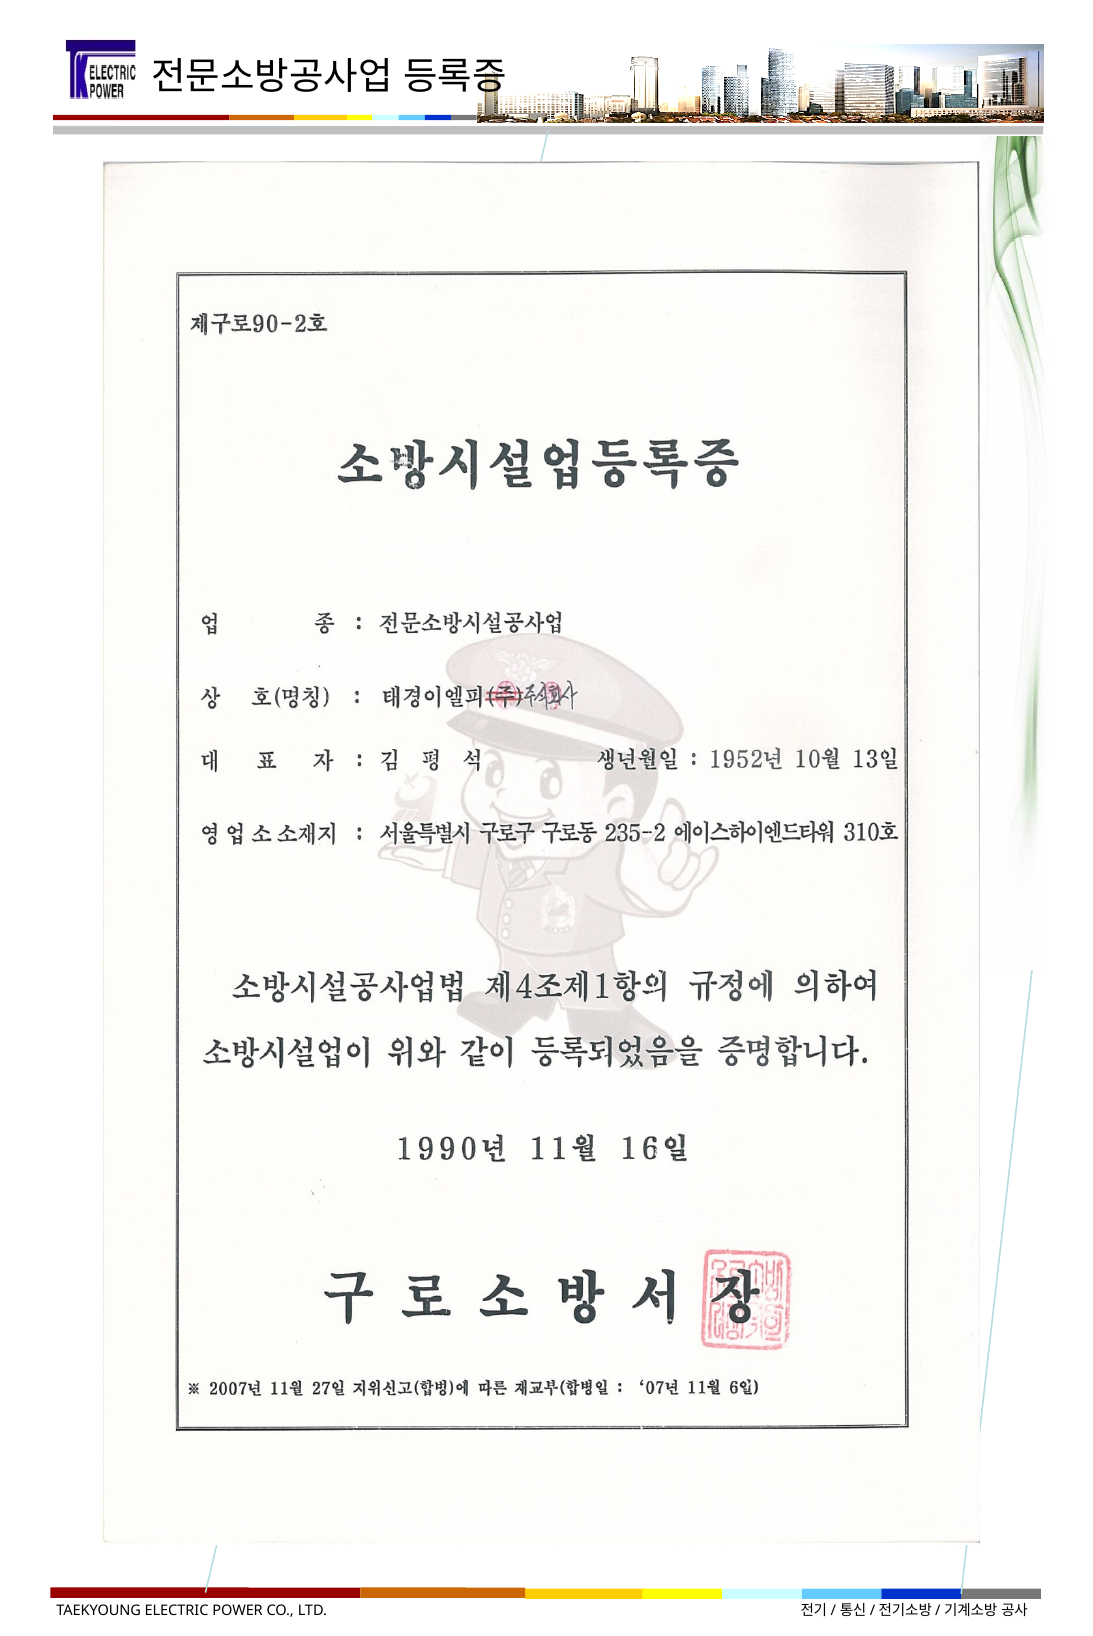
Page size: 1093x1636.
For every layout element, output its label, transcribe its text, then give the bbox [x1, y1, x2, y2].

picture [65, 39, 136, 99]
picture [100, 136, 1049, 1545]
text_box 전문소방공사업 등록증 [136, 44, 1055, 105]
picture [477, 105, 1044, 123]
